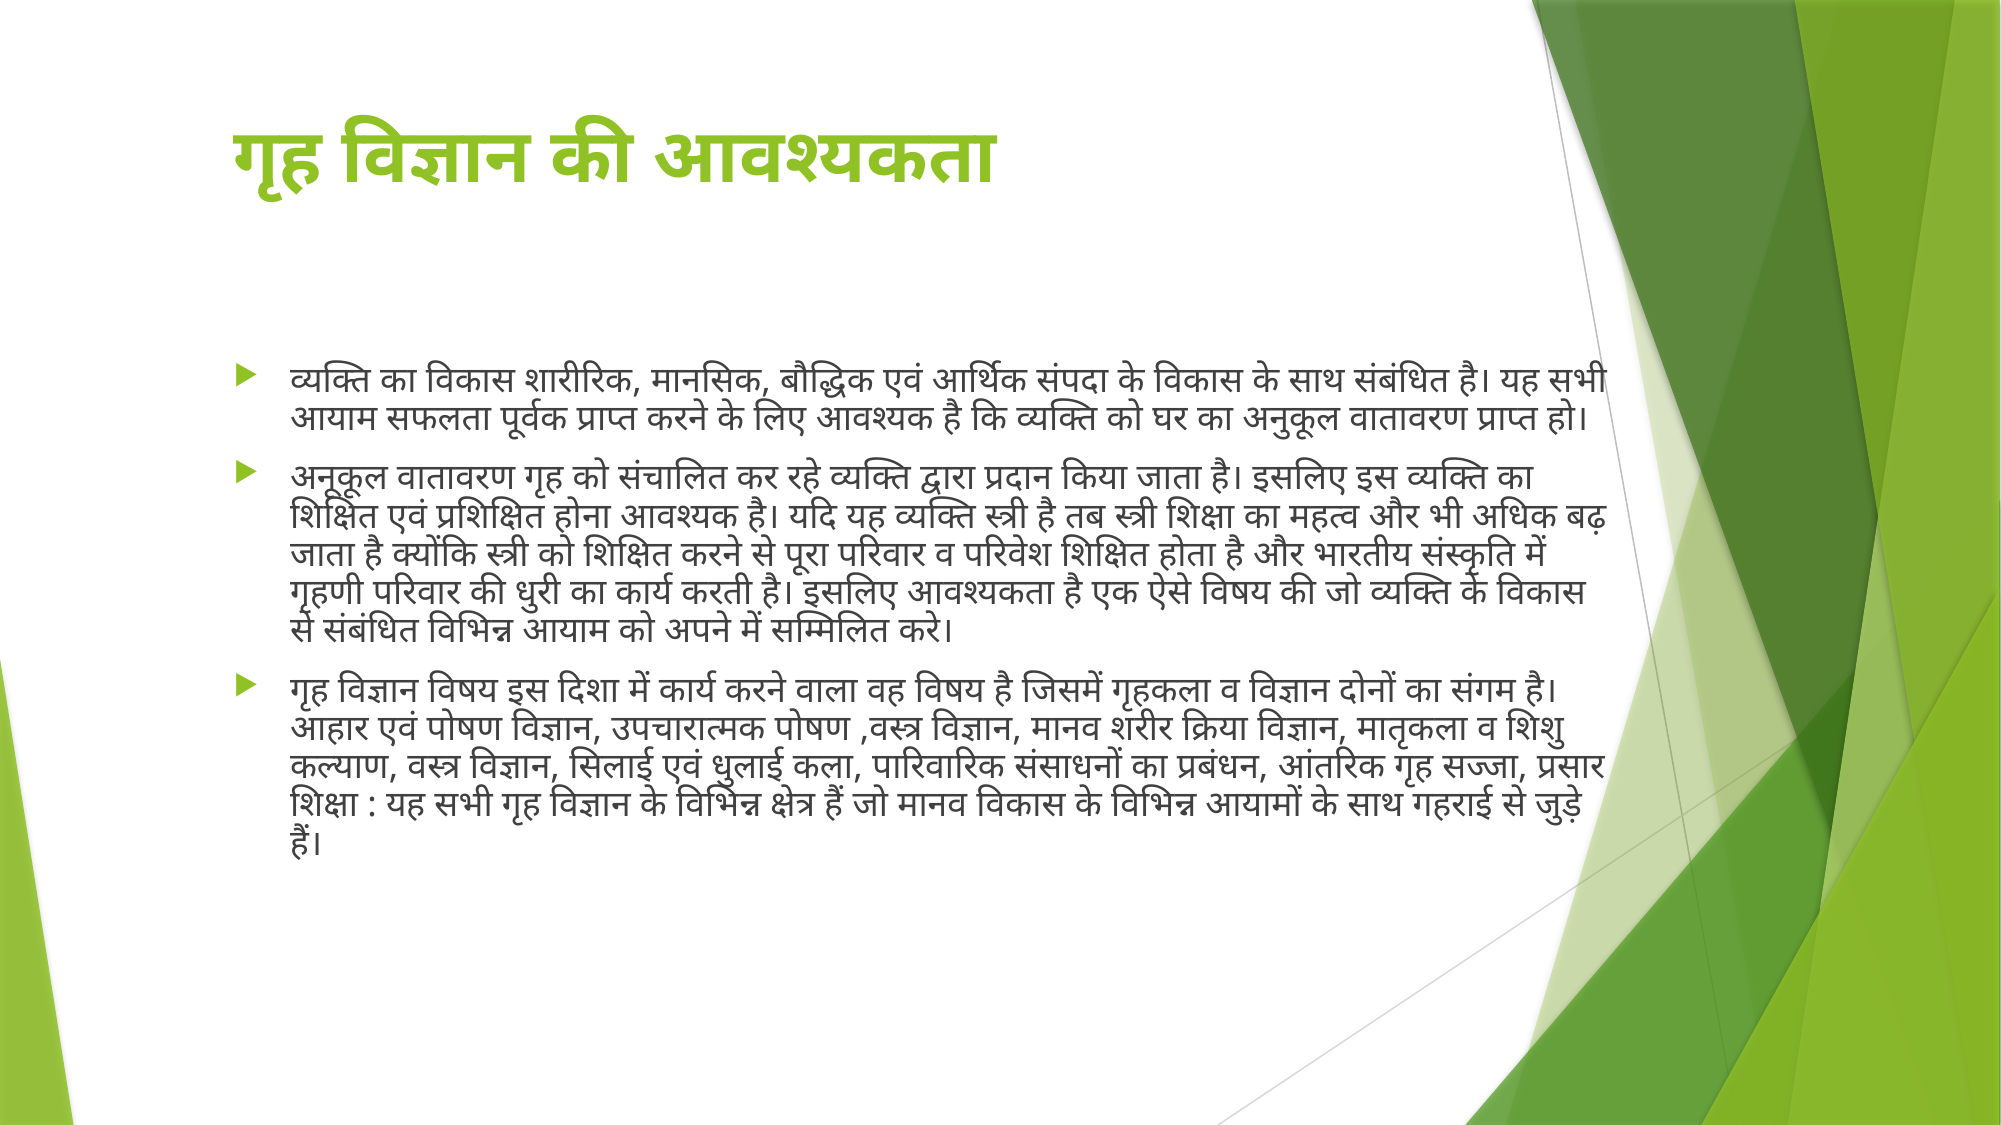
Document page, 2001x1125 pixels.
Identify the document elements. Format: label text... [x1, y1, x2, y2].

title गृह विज्ञान की आवश्यकता [218, 99, 1629, 317]
list व्यक्ति का विकास शारीरिक, मानसिक, बौद्धिक एवं आर्थिक संपदा के विकास के साथ संबंधित है। यह सभी आयाम सफलता पूर्वक प्राप्त करने के लिए आवश्यक है कि व्यक्ति को घर का अनुकूल वातावरण प्राप्त हो। अनूकूल वातावरण गृह को संचालित कर रहे व्यक्ति द्वारा प्रदान किया जाता है। इसलिए इस व्यक्ति का शिक्षित एवं प्रशिक्षित होना आवश्यक है। यदि यह व्यक्ति स्त्री है तब स्त्री शिक्षा का महत्व और भी अधिक बढ़ जाता है क्योंकि स्त्री को शिक्षित करने से पूरा परिवार व परिवेश शिक्षित होता है और भारतीय संस्कृति में गृहणी परिवार की धुरी का कार्य करती है। इसलिए आवश्यकता है एक ऐसे विषय की जो व्यक्ति के विकास से संबंधित विभिन्न आयाम को अपने में सम्मिलित करे। गृह विज्ञान विषय इस दिशा में कार्य करने वाला वह विषय है जिसमें गृहकला व विज्ञान दोनों का संगम है। आहार एवं पोषण विज्ञान, उपचारात्मक पोषण ,वस्त्र विज्ञान, मानव शरीर क्रिया विज्ञान, मातृकला व शिशु कल्याण, वस्त्र विज्ञान, सिलाई एवं धुलाई कला, पारिवारिक संसाधनों का प्रबंधन, आंतरिक गृह सज्जा, प्रसार शिक्षा : यह सभी गृह विज्ञान के विभिन्न क्षेत्र हैं जो मानव विकास के विभिन्न आयामों के साथ गहराई से जुड़े हैं। [218, 354, 1629, 992]
